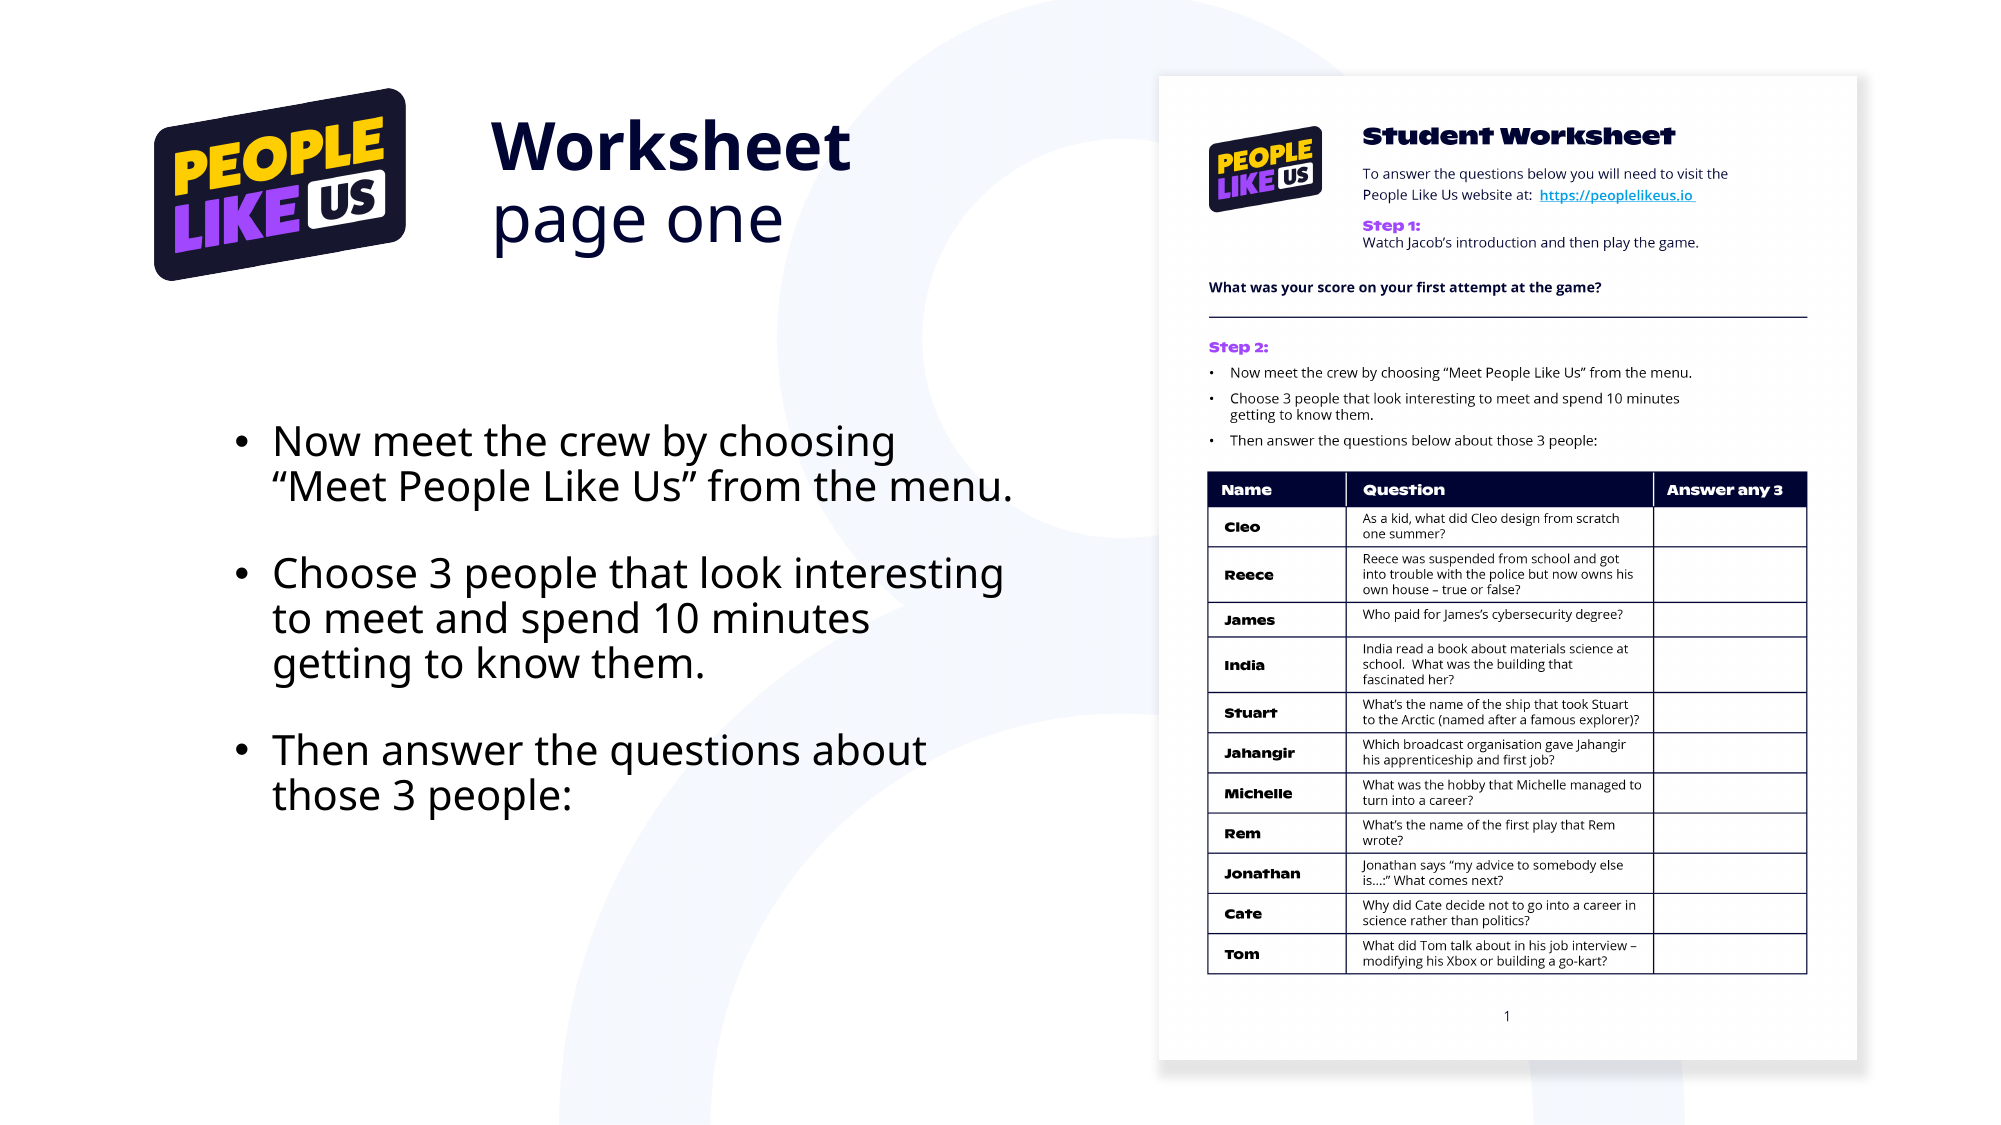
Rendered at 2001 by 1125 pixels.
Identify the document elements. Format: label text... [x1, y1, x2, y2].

list Now meet the crew by choosing “Meet People Like Us” from the menu. Choose 3 people that look interesting to meet and spend 10 minutes getting to know them. Then answer the questions about those 3 people: [219, 413, 559, 995]
picture [154, 88, 406, 281]
picture [559, 0, 1857, 1125]
title Worksheet page one [475, 76, 559, 294]
